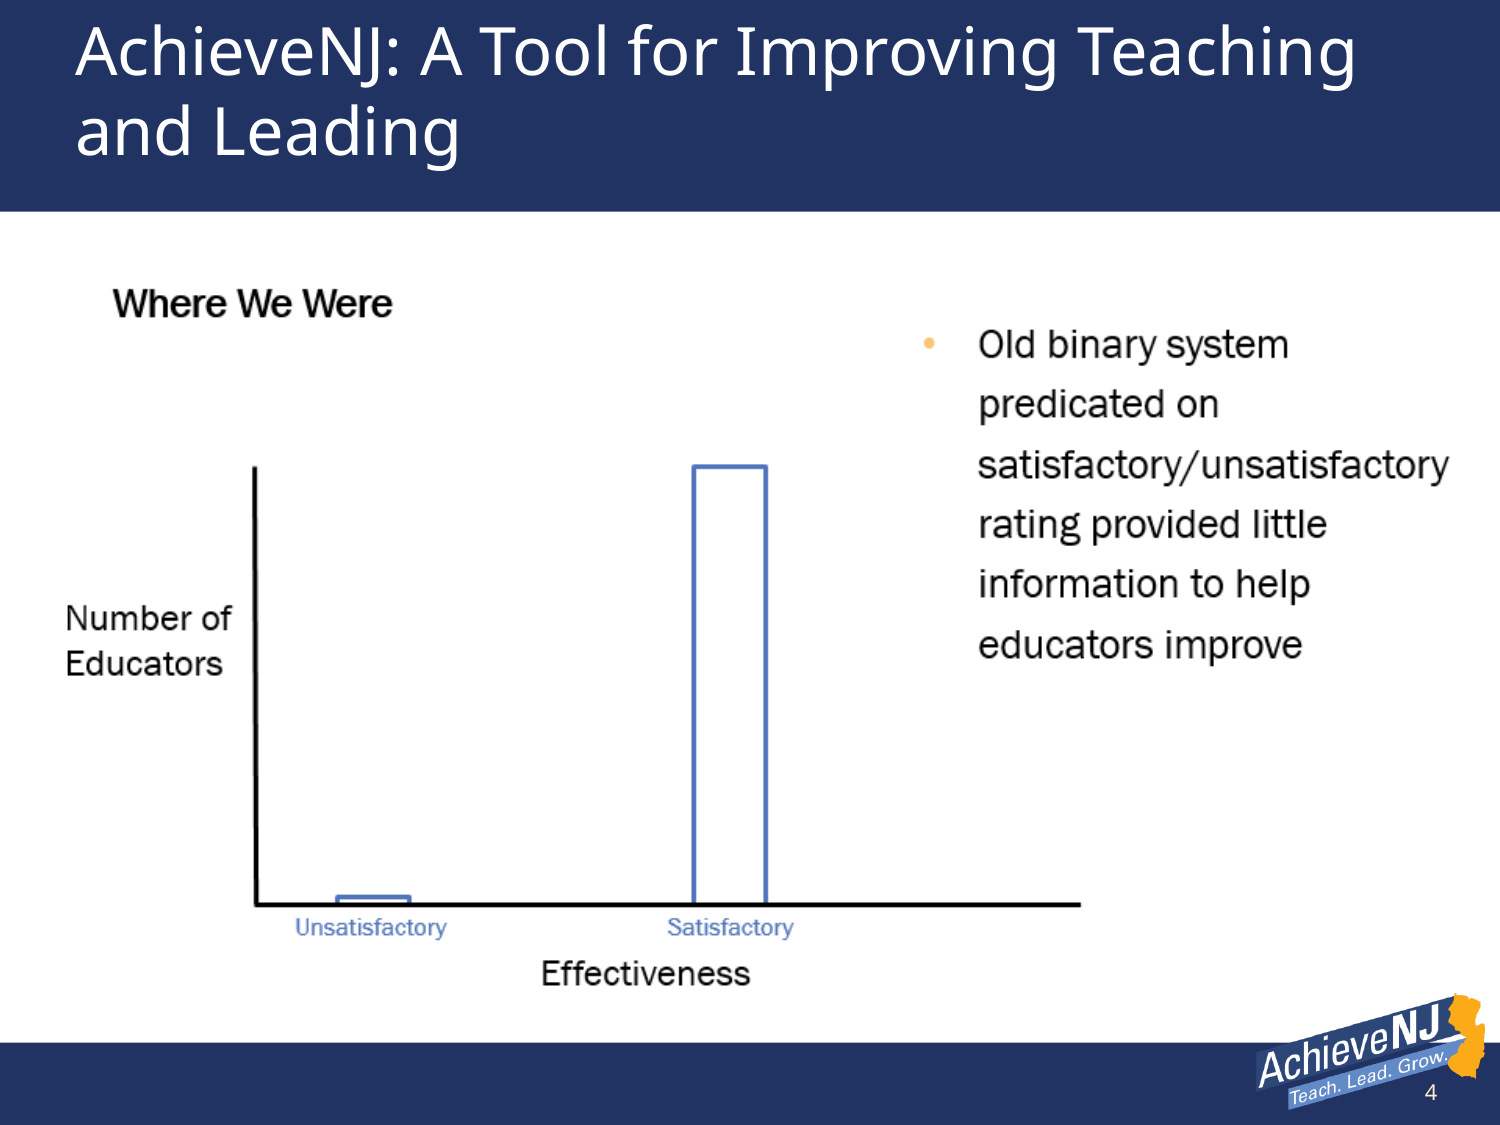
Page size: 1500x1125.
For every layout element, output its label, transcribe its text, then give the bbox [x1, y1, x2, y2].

picture [1247, 993, 1485, 1110]
picture [43, 233, 1500, 992]
title AchieveNJ: A Tool for Improving Teaching and Leading (slide 1 of 3) [0, 0, 1500, 212]
